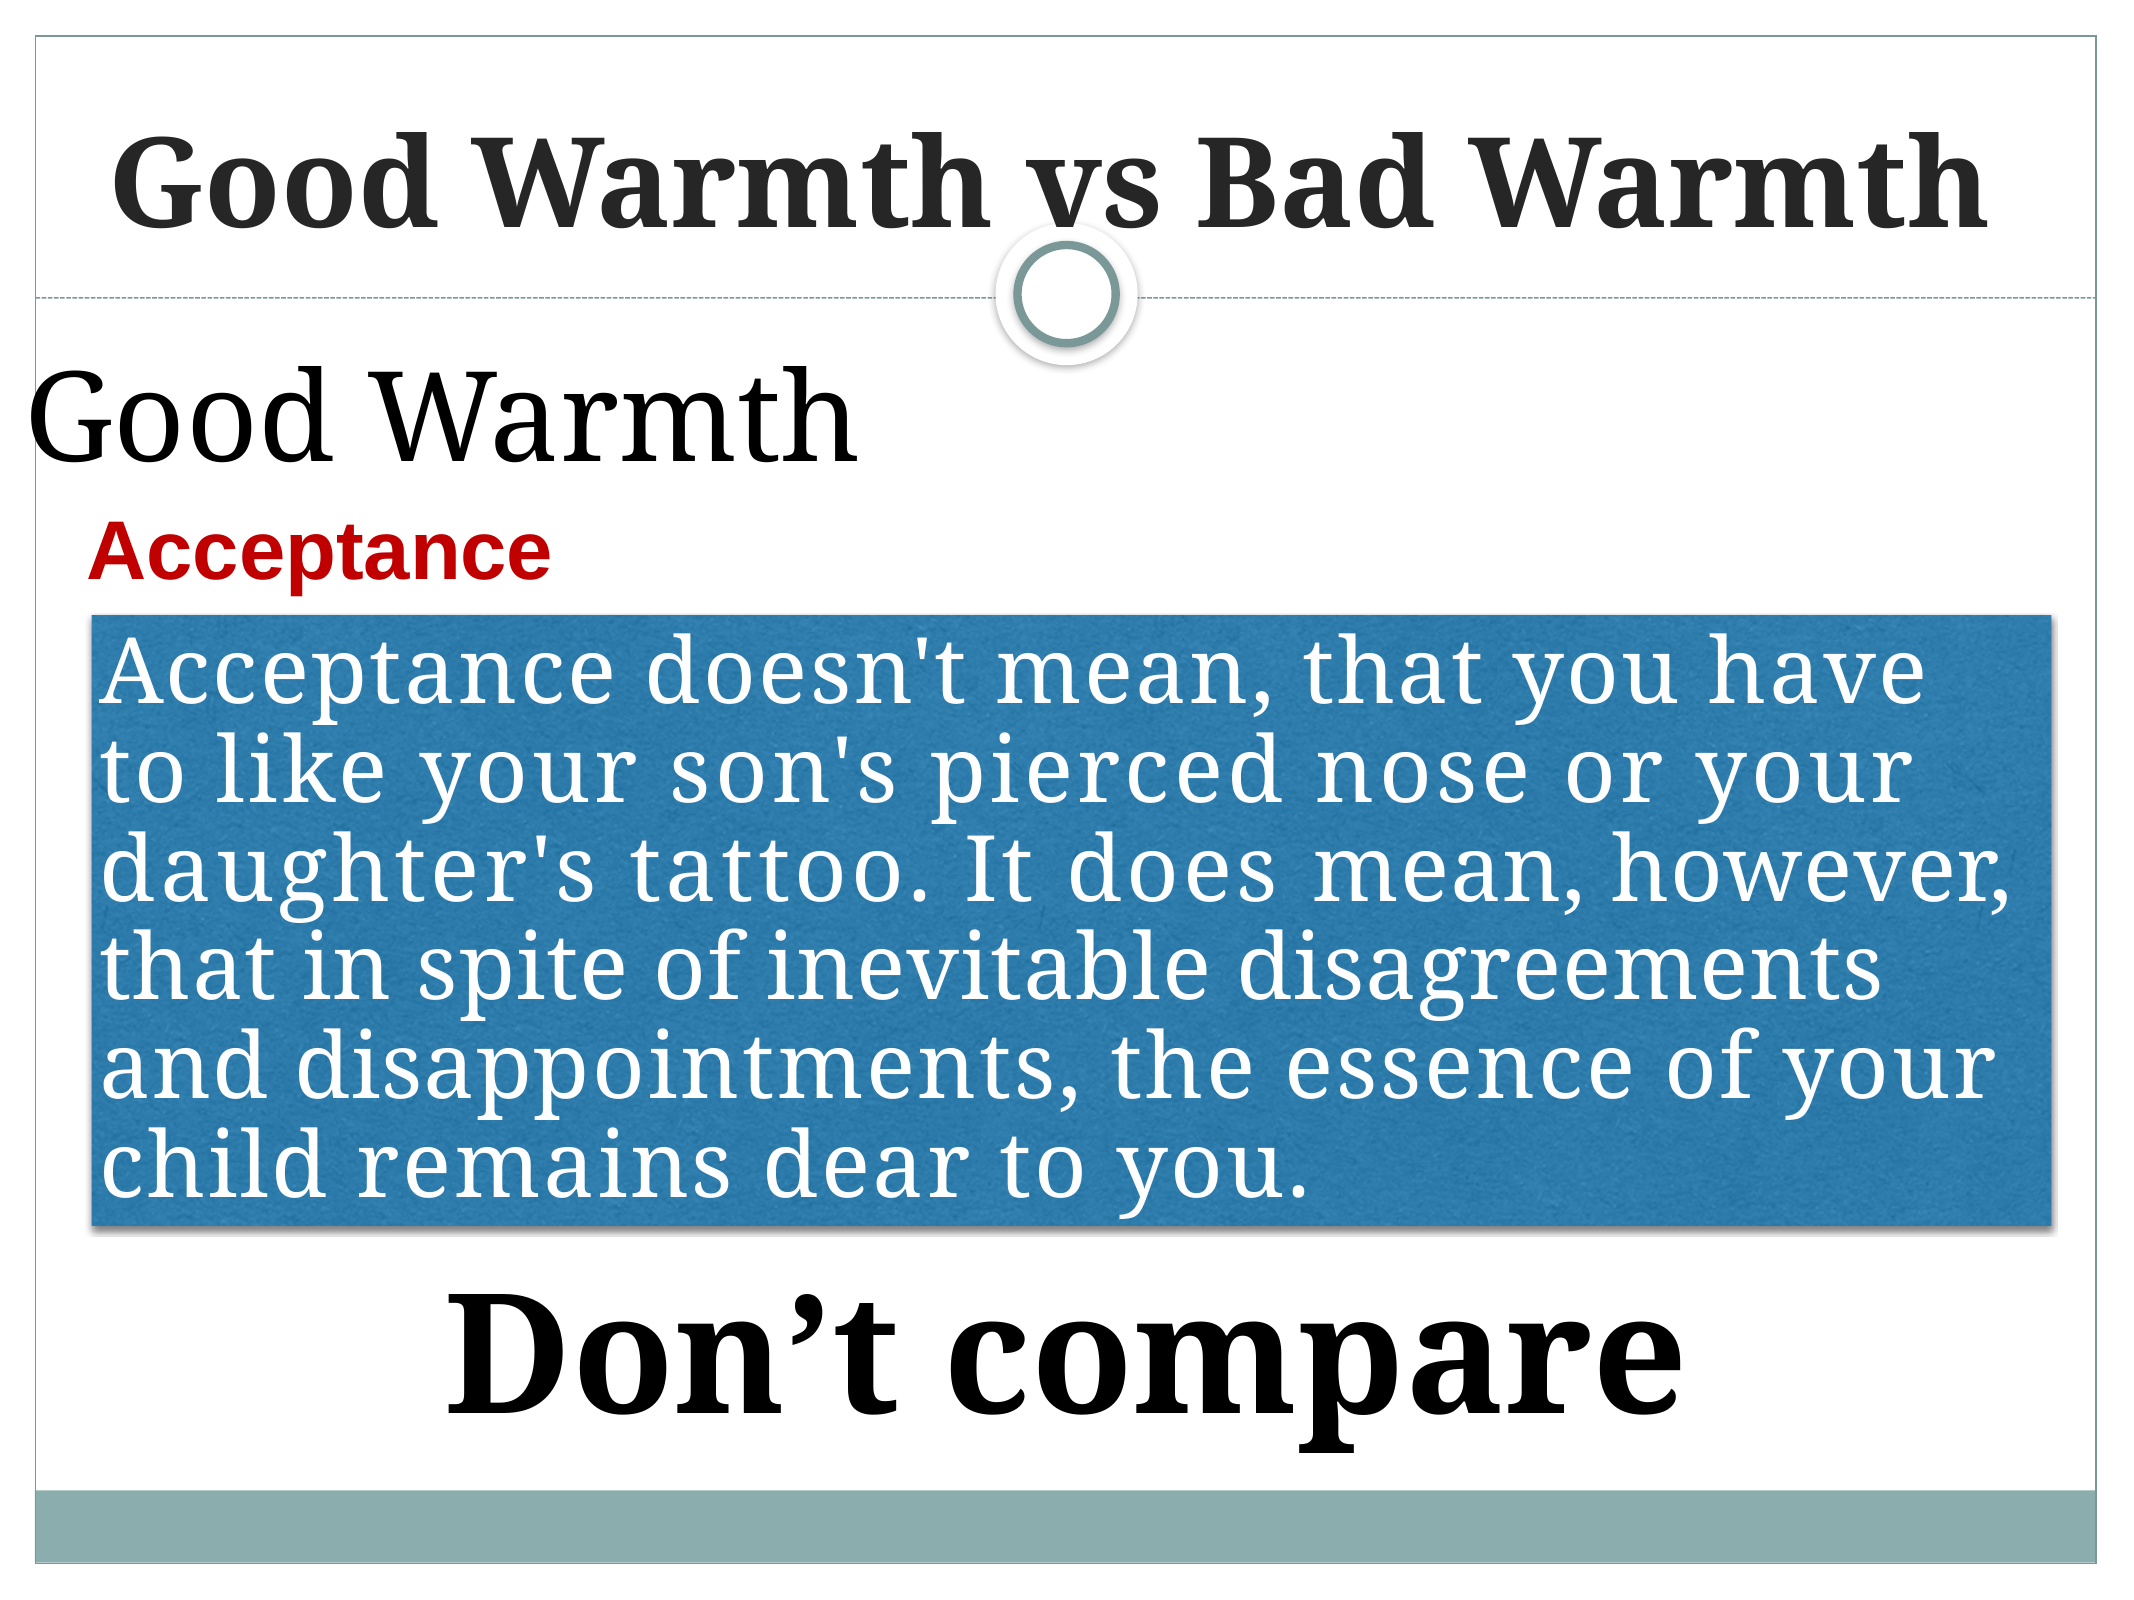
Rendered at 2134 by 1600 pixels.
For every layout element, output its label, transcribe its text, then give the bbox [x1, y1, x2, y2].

title Good Warmth vs Bad Warmth [35, 33, 2098, 264]
text_box Good Warmth [16, 328, 870, 495]
text_box Acceptance [78, 488, 562, 605]
text_box Don’t compare [436, 1238, 1697, 1455]
text_box Acceptance doesn't mean, that you have to like your son's pierced nose or your daughter's tattoo. It does mean, however, that in spite of inevitable disagreements and disappointments, the essence of your child remains dear to you. [91, 615, 2052, 1226]
